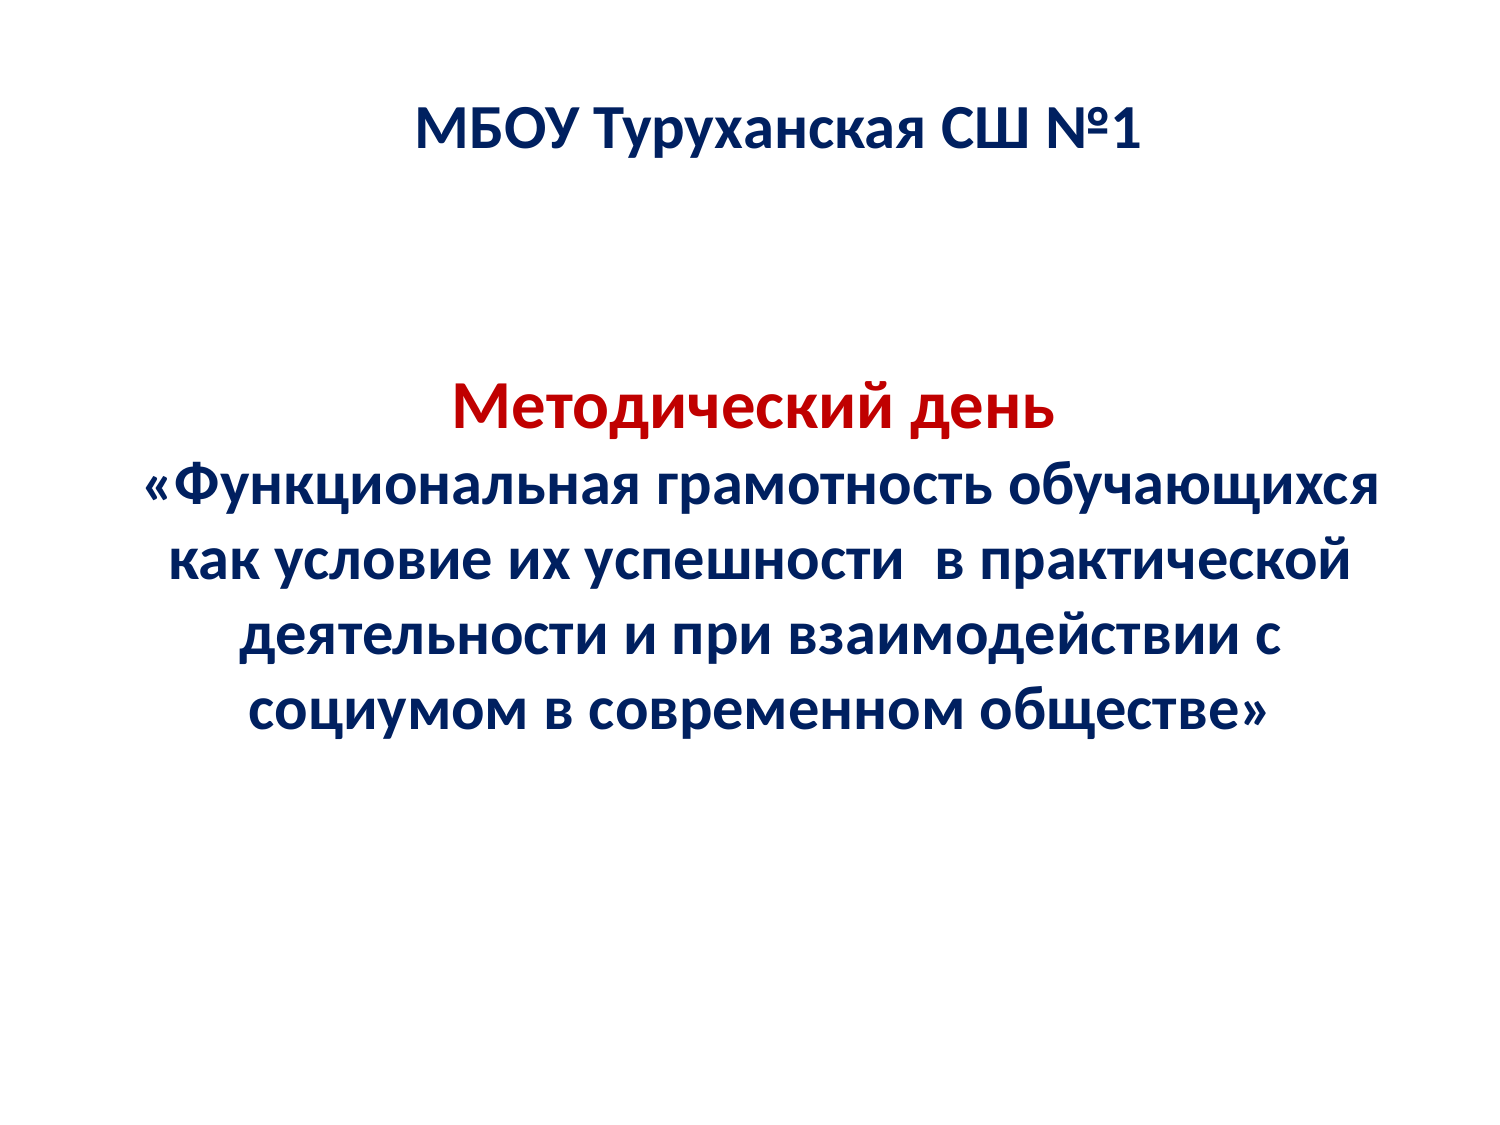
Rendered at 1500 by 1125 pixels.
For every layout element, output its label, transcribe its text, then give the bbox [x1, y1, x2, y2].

subtitle МБОУ Туруханская СШ №1 [253, 78, 1304, 169]
title Методический день «Функциональная грамотность обучающихся как условие их успешности в практической деятельности и при взаимодействии с социумом в современном обществе» [123, 231, 1399, 953]
